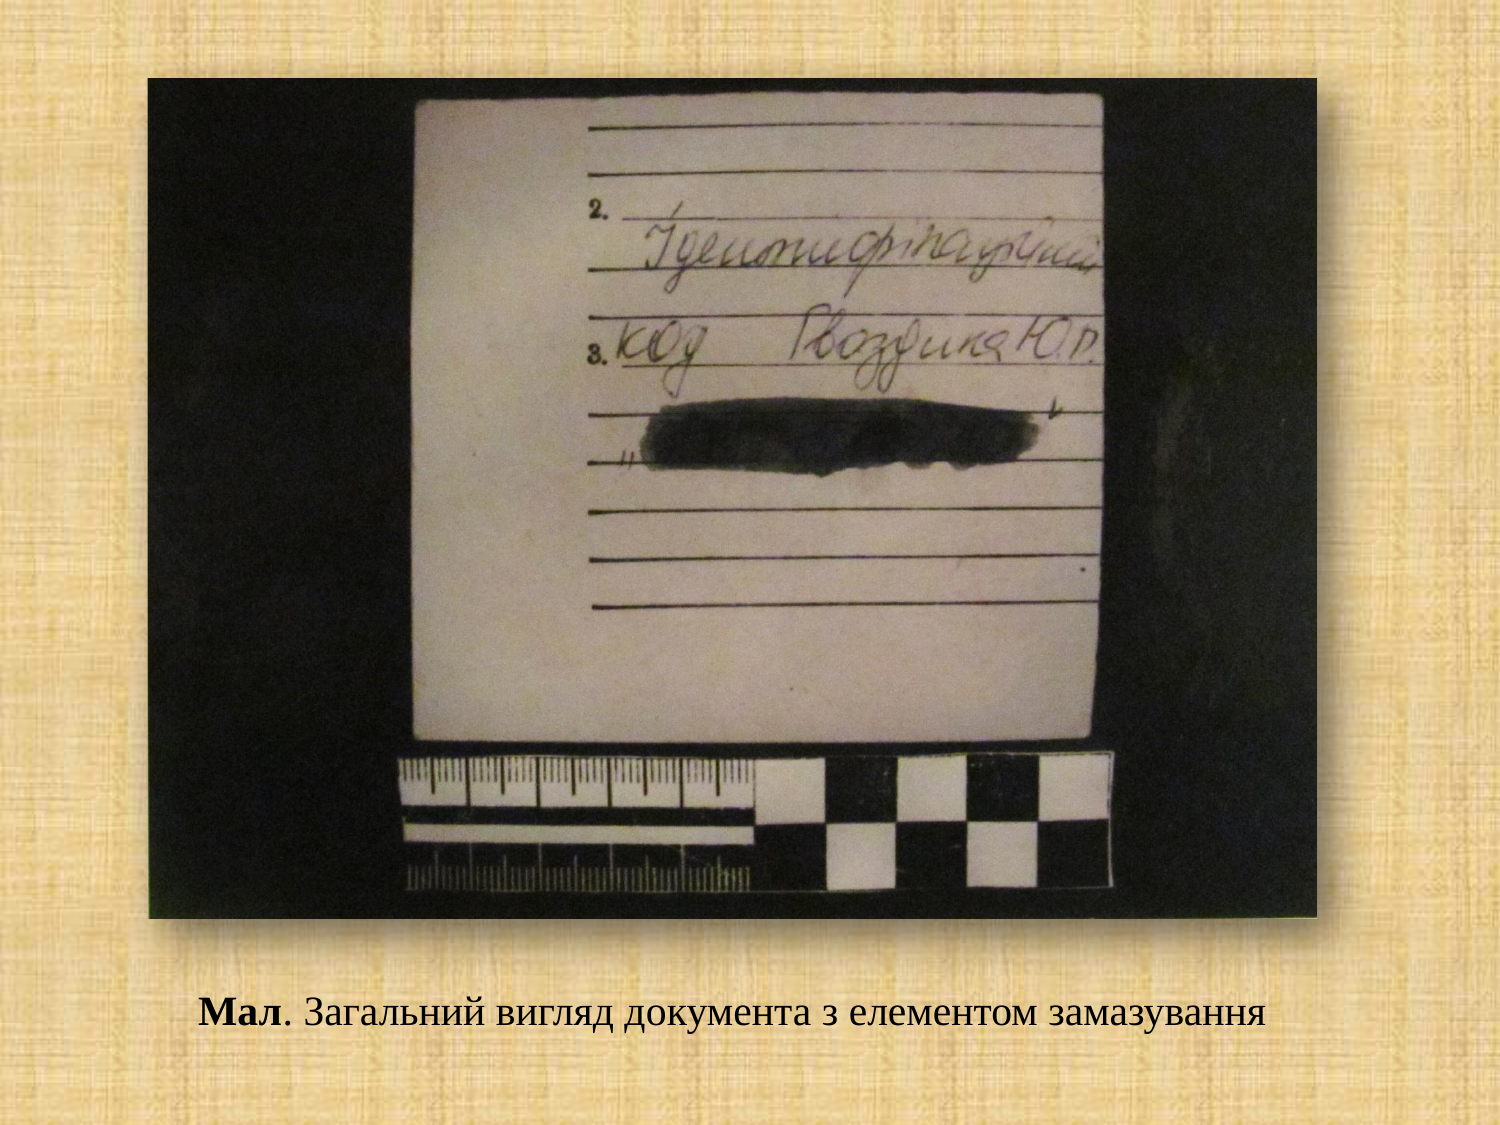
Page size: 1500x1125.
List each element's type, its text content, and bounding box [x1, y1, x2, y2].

text_box Мал. Загальний вигляд документа з елементом замазування [147, 975, 1317, 1041]
picture [0, 0, 1500, 1125]
